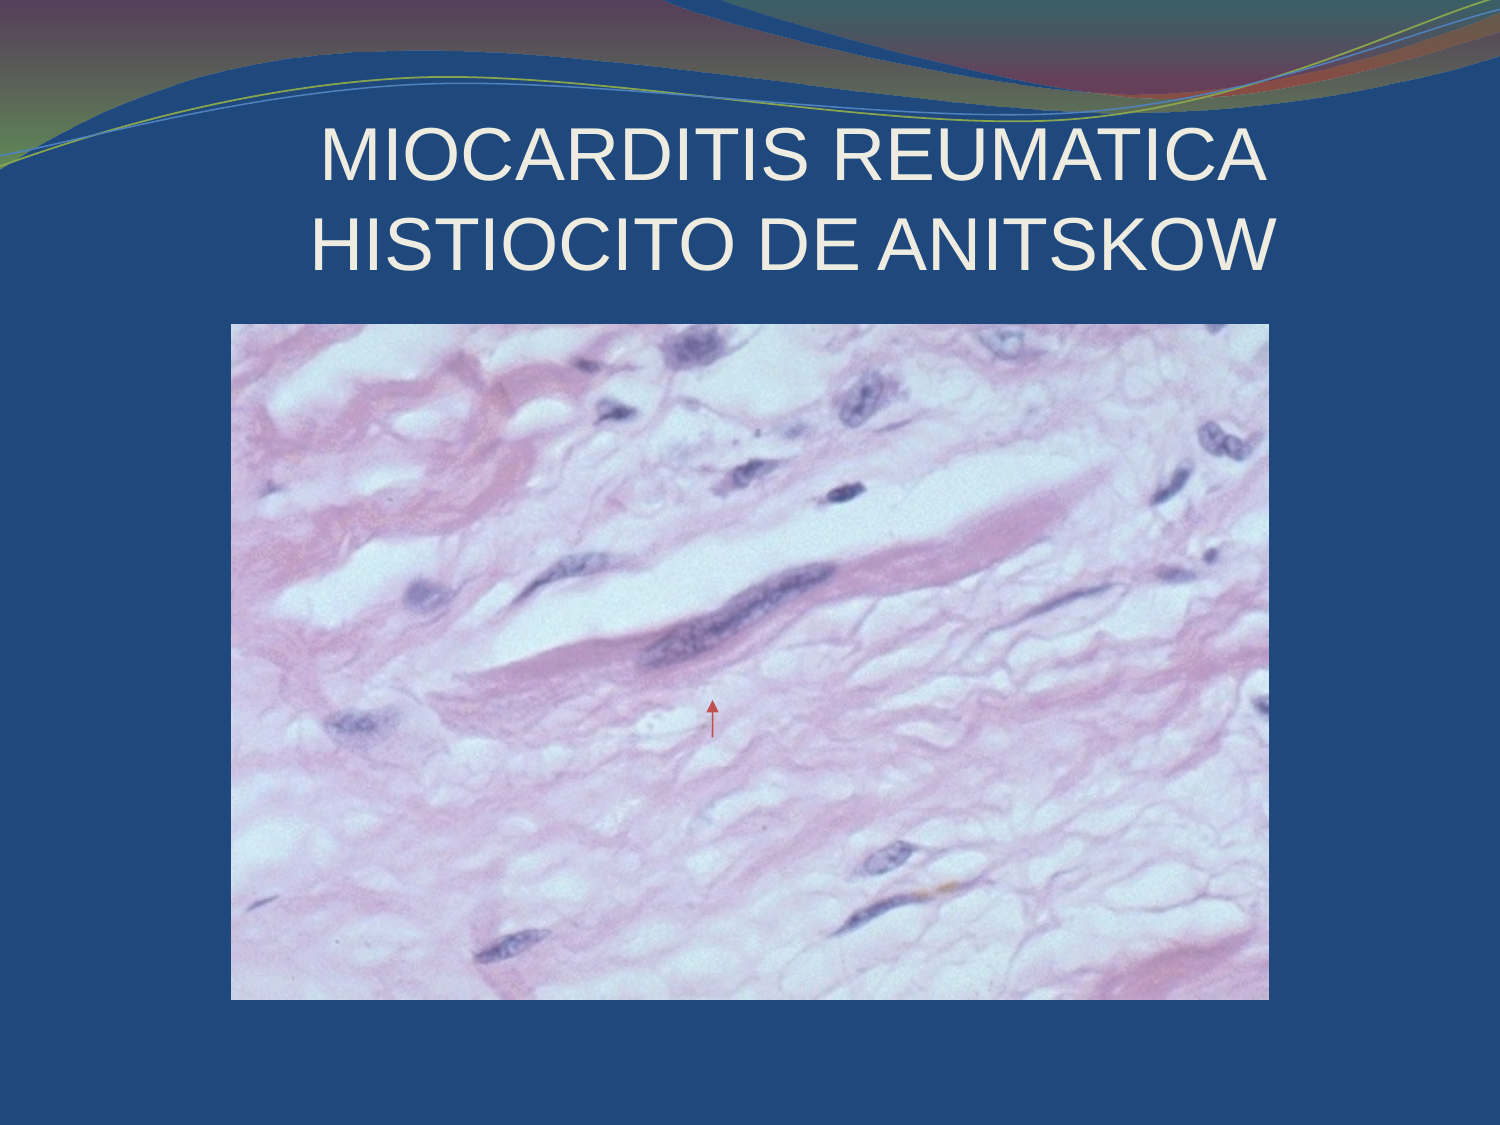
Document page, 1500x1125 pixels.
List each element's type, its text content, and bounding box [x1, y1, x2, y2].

title MIOCARDITIS REUMATICA HISTIOCITO DE ANITSKOW [174, 0, 1413, 286]
picture [230, 323, 1269, 1000]
